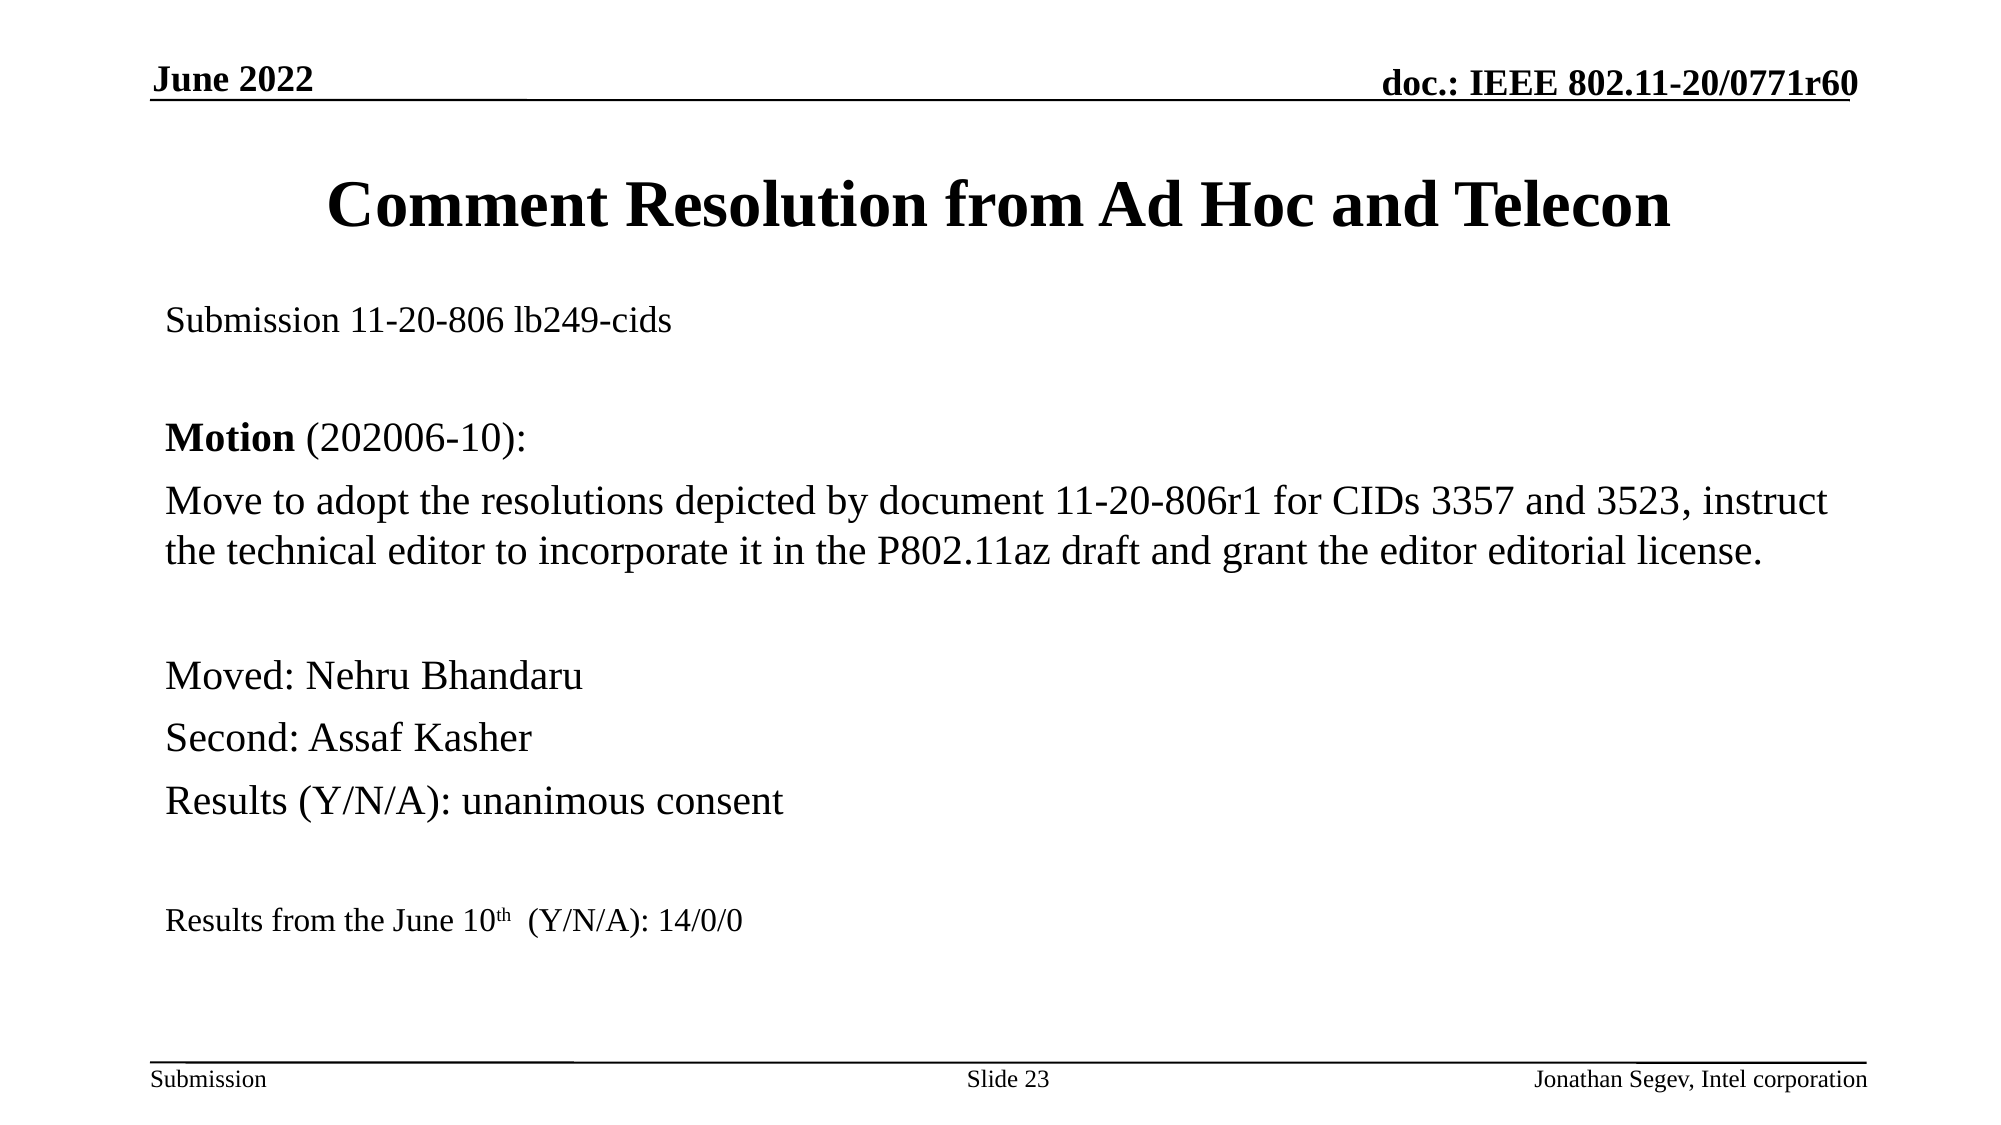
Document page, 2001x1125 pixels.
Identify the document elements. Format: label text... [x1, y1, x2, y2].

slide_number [152, 54, 563, 100]
footer Jonathan Segev, Intel corporation [1171, 1061, 1869, 1093]
title Comment Resolution from Ad Hoc and Telecon [149, 112, 1850, 286]
slide_number Slide 23 [950, 1061, 1067, 1123]
list Submission 11-20-806 lb249-cids Motion (202006-10): Move to adopt the resolutions depicted by document 11-20-806r1 for CIDs 3357 and 3523, instruct the technical editor to incorporate it in the P802.11az draft and grant the editor editorial license. Moved: Nehru Bhandaru Second: Assaf Kasher Results (Y/N/A): unanimous consent Results from the June 10th (Y/N/A): 14/0/0 [149, 286, 1850, 1000]
